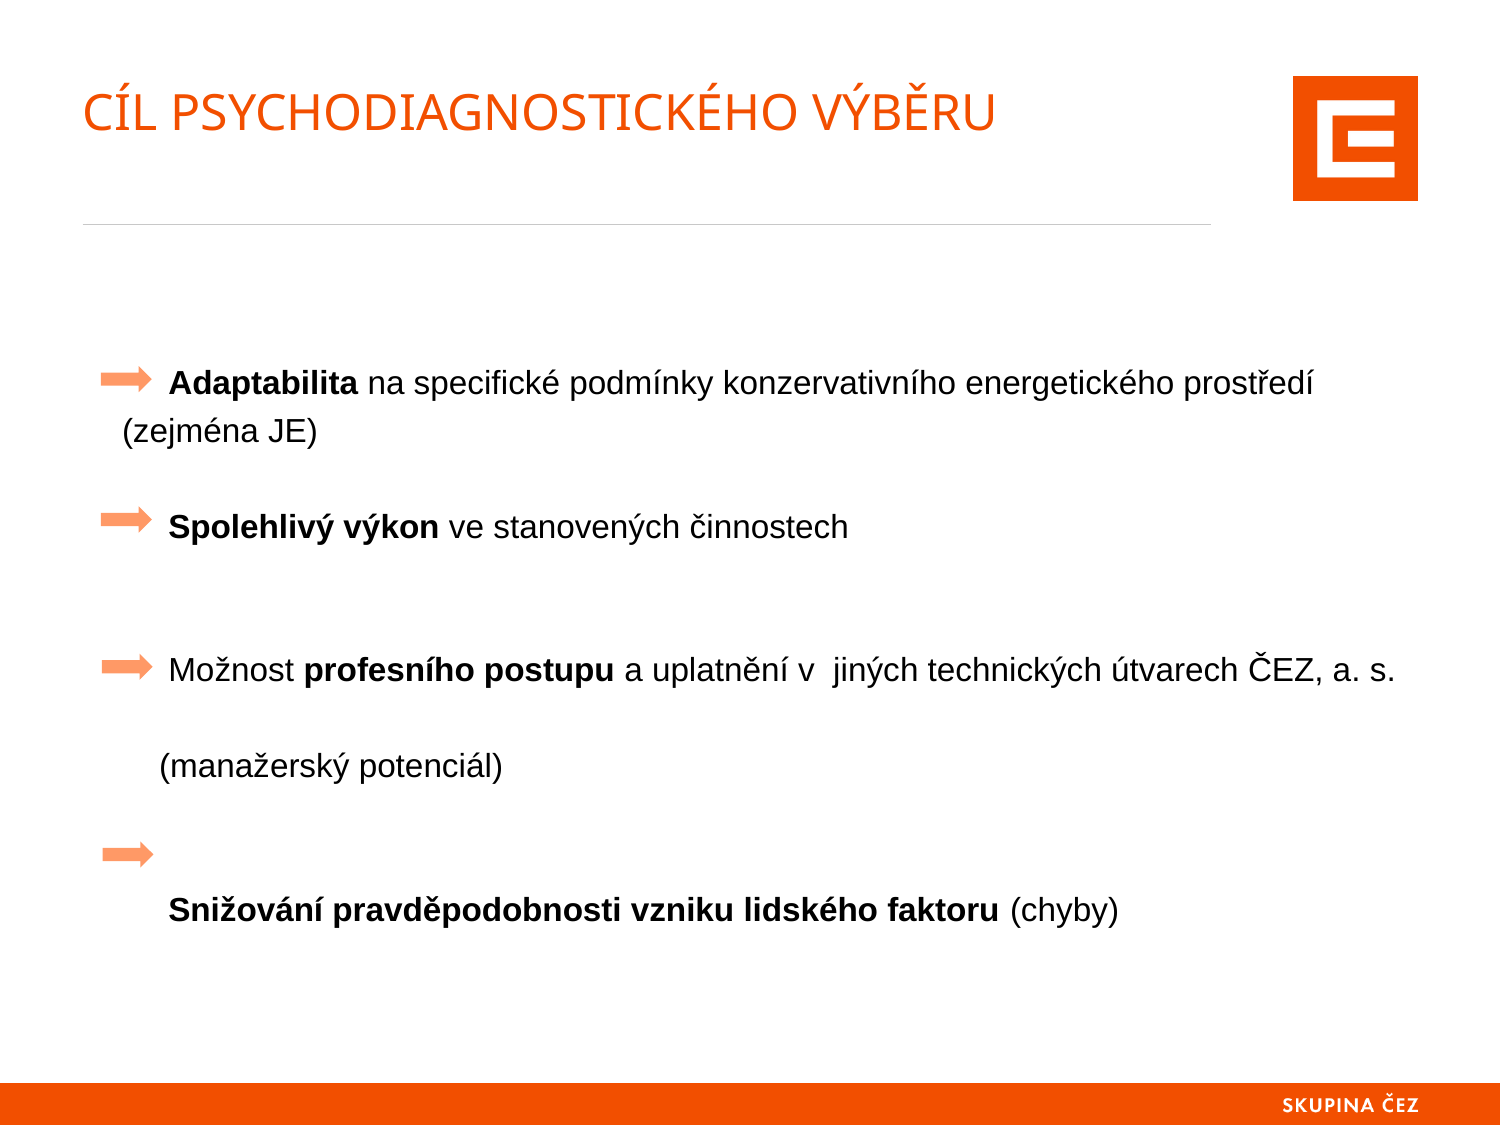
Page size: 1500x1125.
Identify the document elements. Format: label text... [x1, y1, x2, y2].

picture [0, 1083, 1500, 1125]
title CÍL PSYCHODIAGNOSTICKÉHO VÝBĚRU [82, 71, 1211, 211]
list Adaptabilita na specifické podmínky konzervativního energetického prostředí (zejména JE) Spolehlivý výkon ve stanovených činnostech Možnost profesního postupu a uplatnění v jiných technických útvarech ČEZ, a. s. (manažerský potenciál) Snižování pravděpodobnosti vzniku lidského faktoru (chyby) [121, 257, 1414, 1027]
picture [1293, 76, 1418, 201]
text_box [100, 506, 152, 533]
text_box [102, 841, 154, 868]
text_box [100, 366, 152, 393]
text_box [101, 653, 153, 680]
